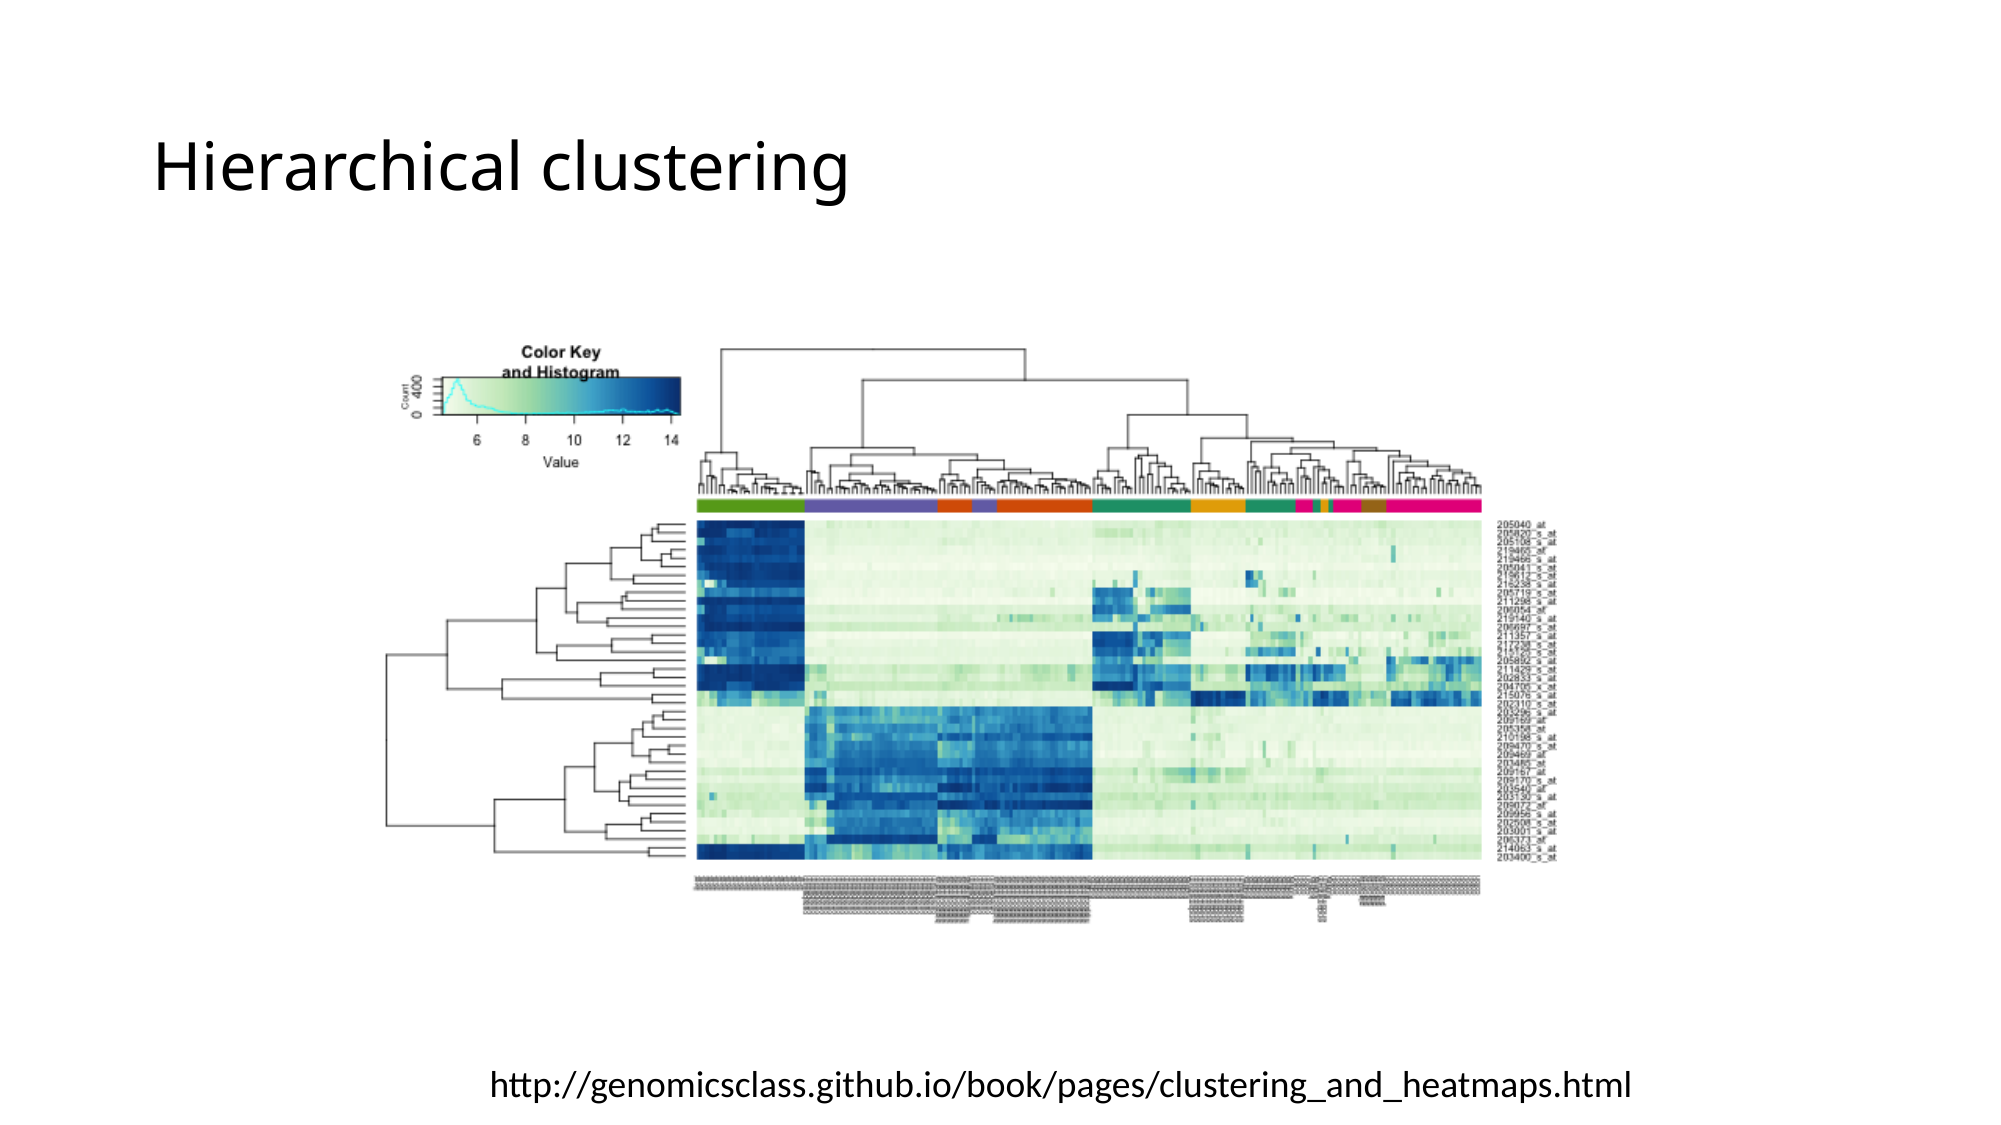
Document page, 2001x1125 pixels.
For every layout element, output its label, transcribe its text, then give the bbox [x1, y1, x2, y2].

text_box http://genomicsclass.github.io/book/pages/clustering_and_heatmaps.html [474, 1052, 1813, 1113]
picture [374, 344, 1557, 935]
title Hierarchical clustering [137, 59, 1863, 278]
